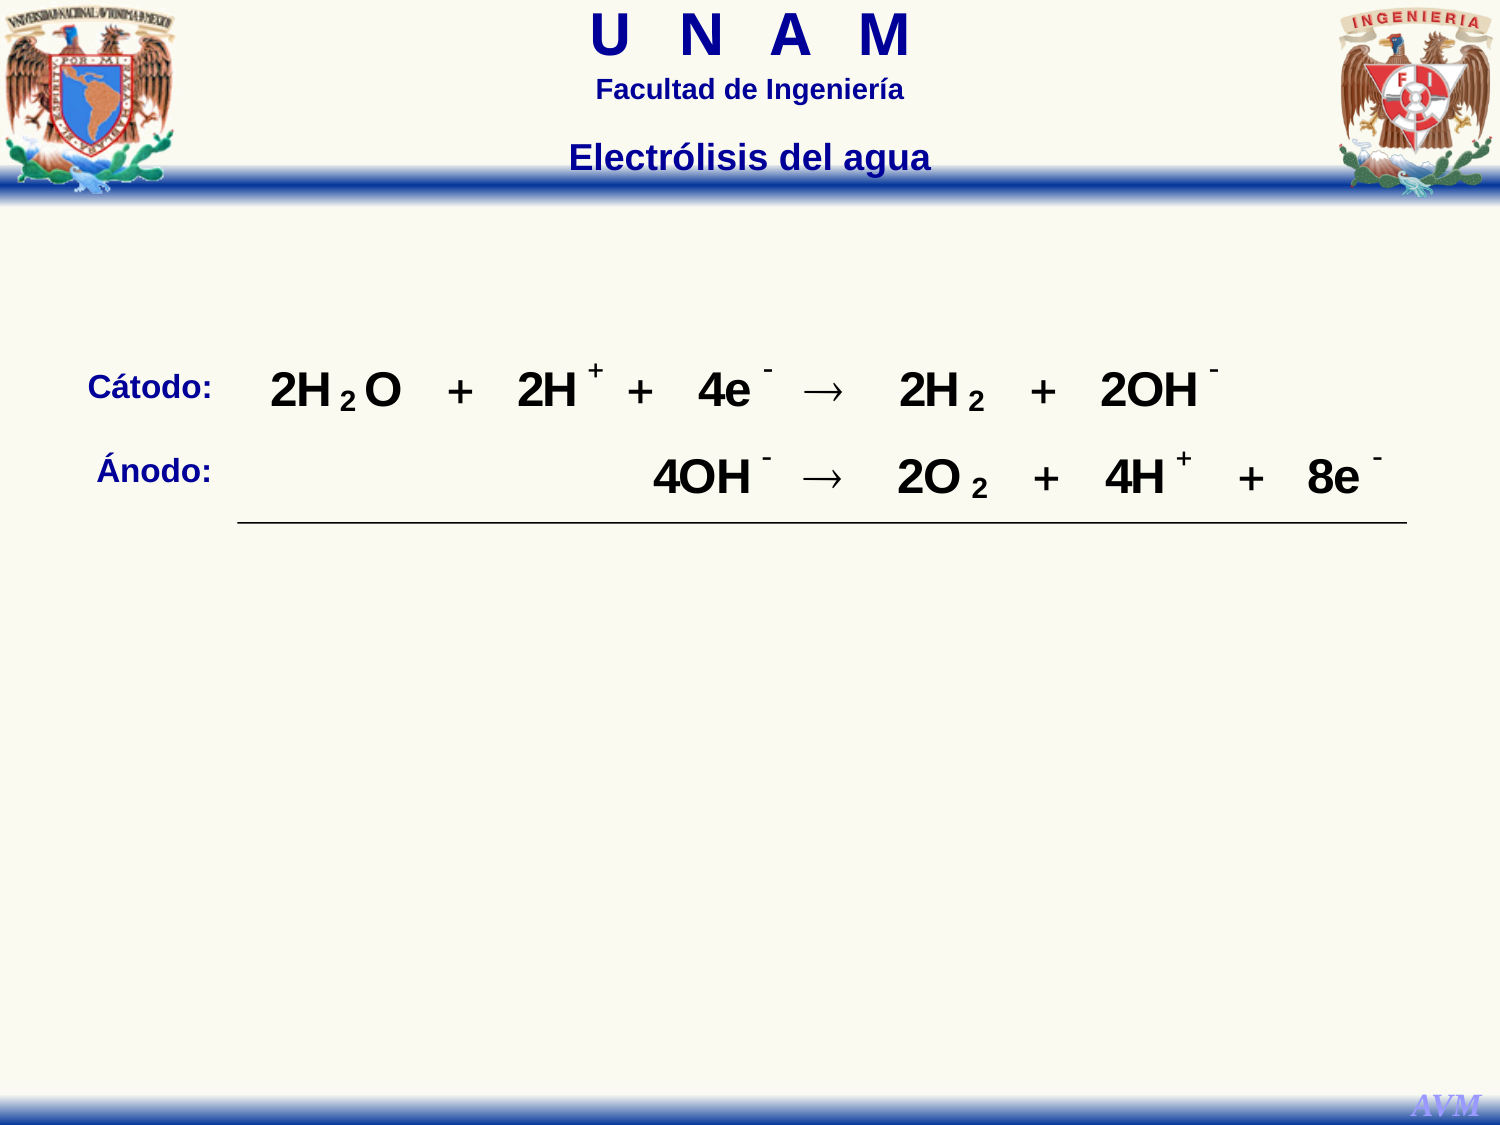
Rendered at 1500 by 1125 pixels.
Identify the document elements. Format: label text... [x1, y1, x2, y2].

picture [263, 342, 1237, 422]
text_box Electrólisis del agua [553, 125, 947, 186]
picture [2, 0, 180, 197]
picture [1333, 0, 1498, 206]
text_box Ánodo: [54, 441, 255, 497]
text_box Cátodo: [50, 358, 250, 413]
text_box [643, 420, 1401, 509]
